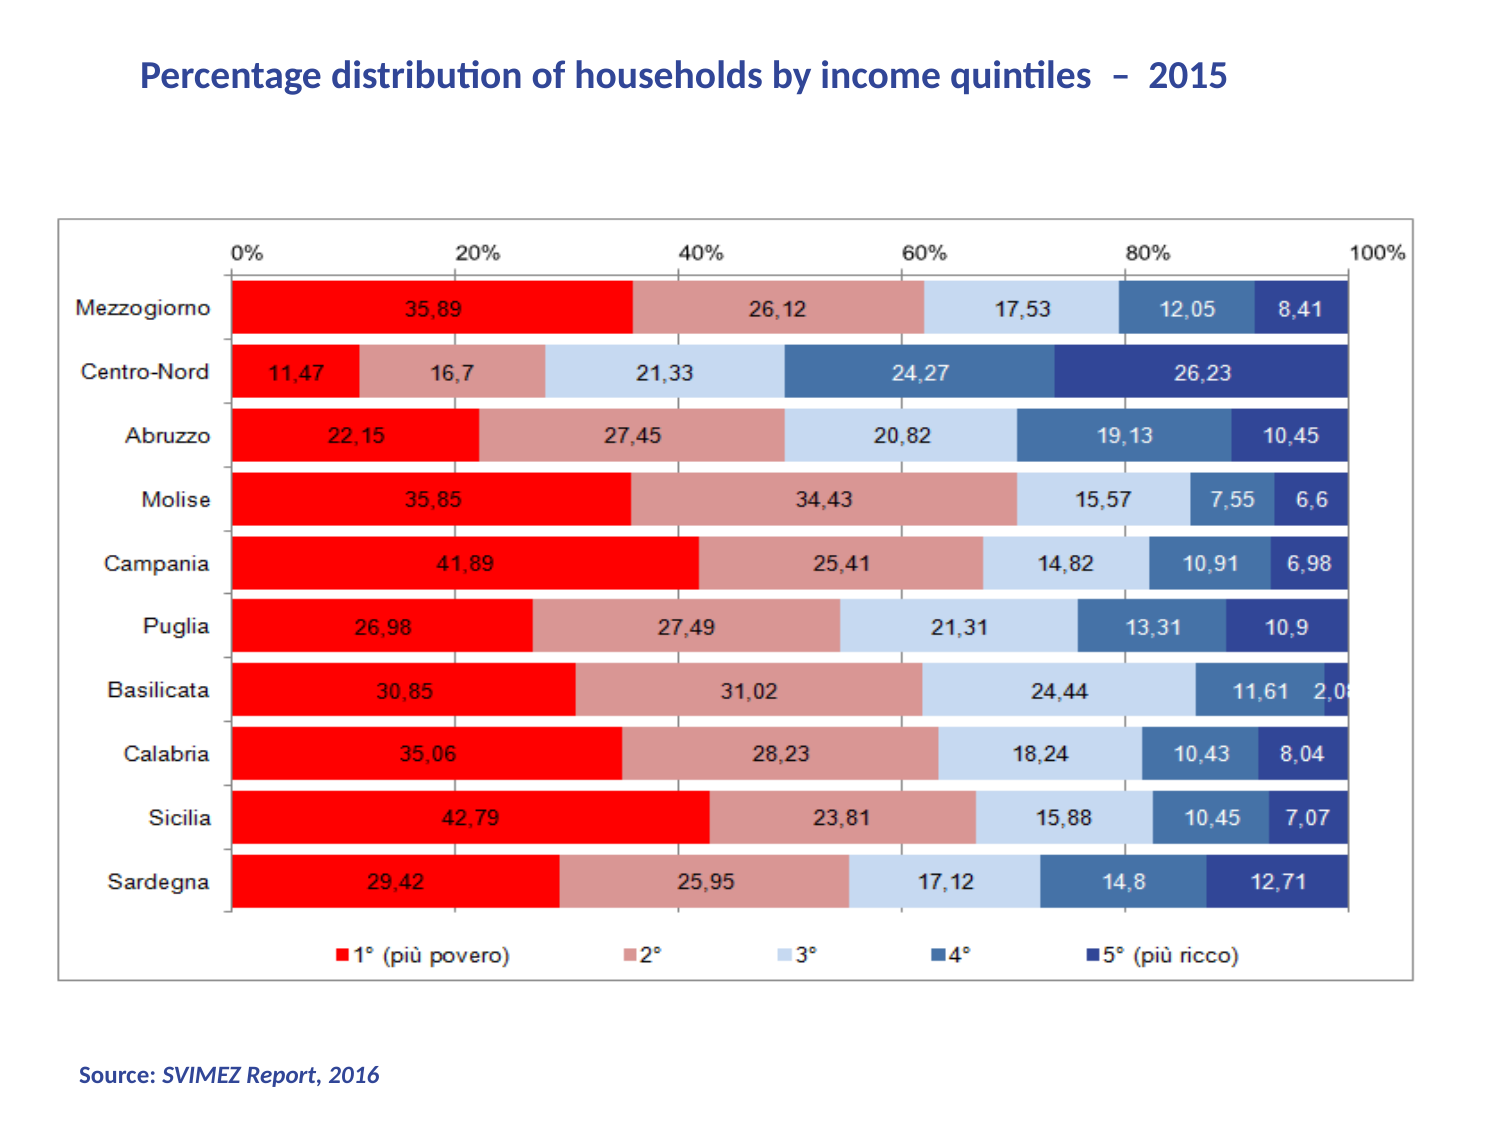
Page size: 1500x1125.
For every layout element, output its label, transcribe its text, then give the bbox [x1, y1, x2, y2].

text_box Percentage distribution of households by income quintiles – 2015 [54, 45, 1449, 105]
picture [56, 217, 1416, 983]
text_box Source: SVIMEZ Report, 2016 [66, 1051, 816, 1095]
